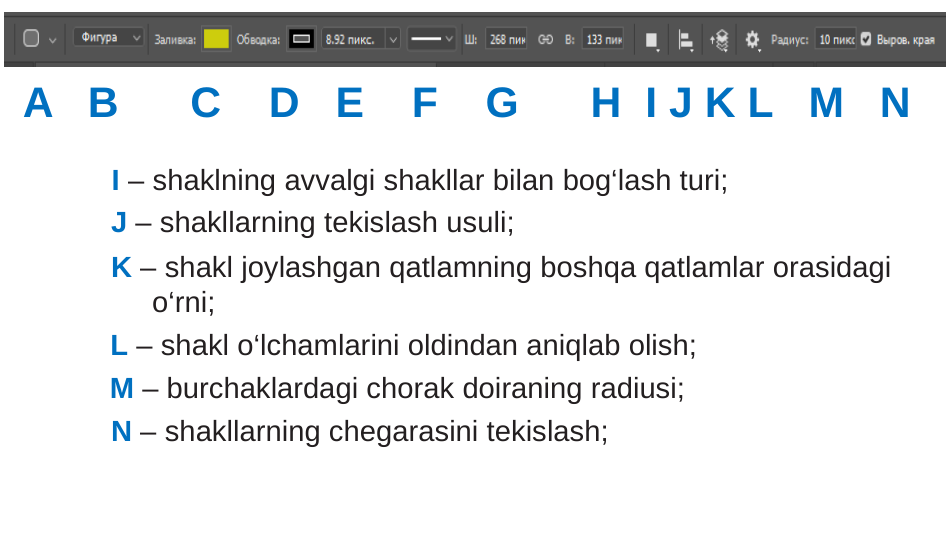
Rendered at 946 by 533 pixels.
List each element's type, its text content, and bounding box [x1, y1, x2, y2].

list I – shaklning avvalgi shakllar bilan bog‘lash turi; [111, 161, 915, 197]
text_box J – shakllarning tekislash usuli; [111, 203, 914, 239]
picture [4, 12, 946, 67]
text_box N – shakllarning chegarasini tekislash; [111, 411, 914, 447]
title A B C D E F G H I J K L M N [22, 76, 923, 129]
text_box K – shakl joylashgan qatlamning boshqa qatlamlar orasidagi o‘rni; [111, 248, 914, 319]
text_box M – burchaklardagi chorak doiraning radiusi; [109, 369, 913, 405]
text_box L – shakl o‘lchamlarini oldindan aniqlab olish; [110, 326, 913, 362]
